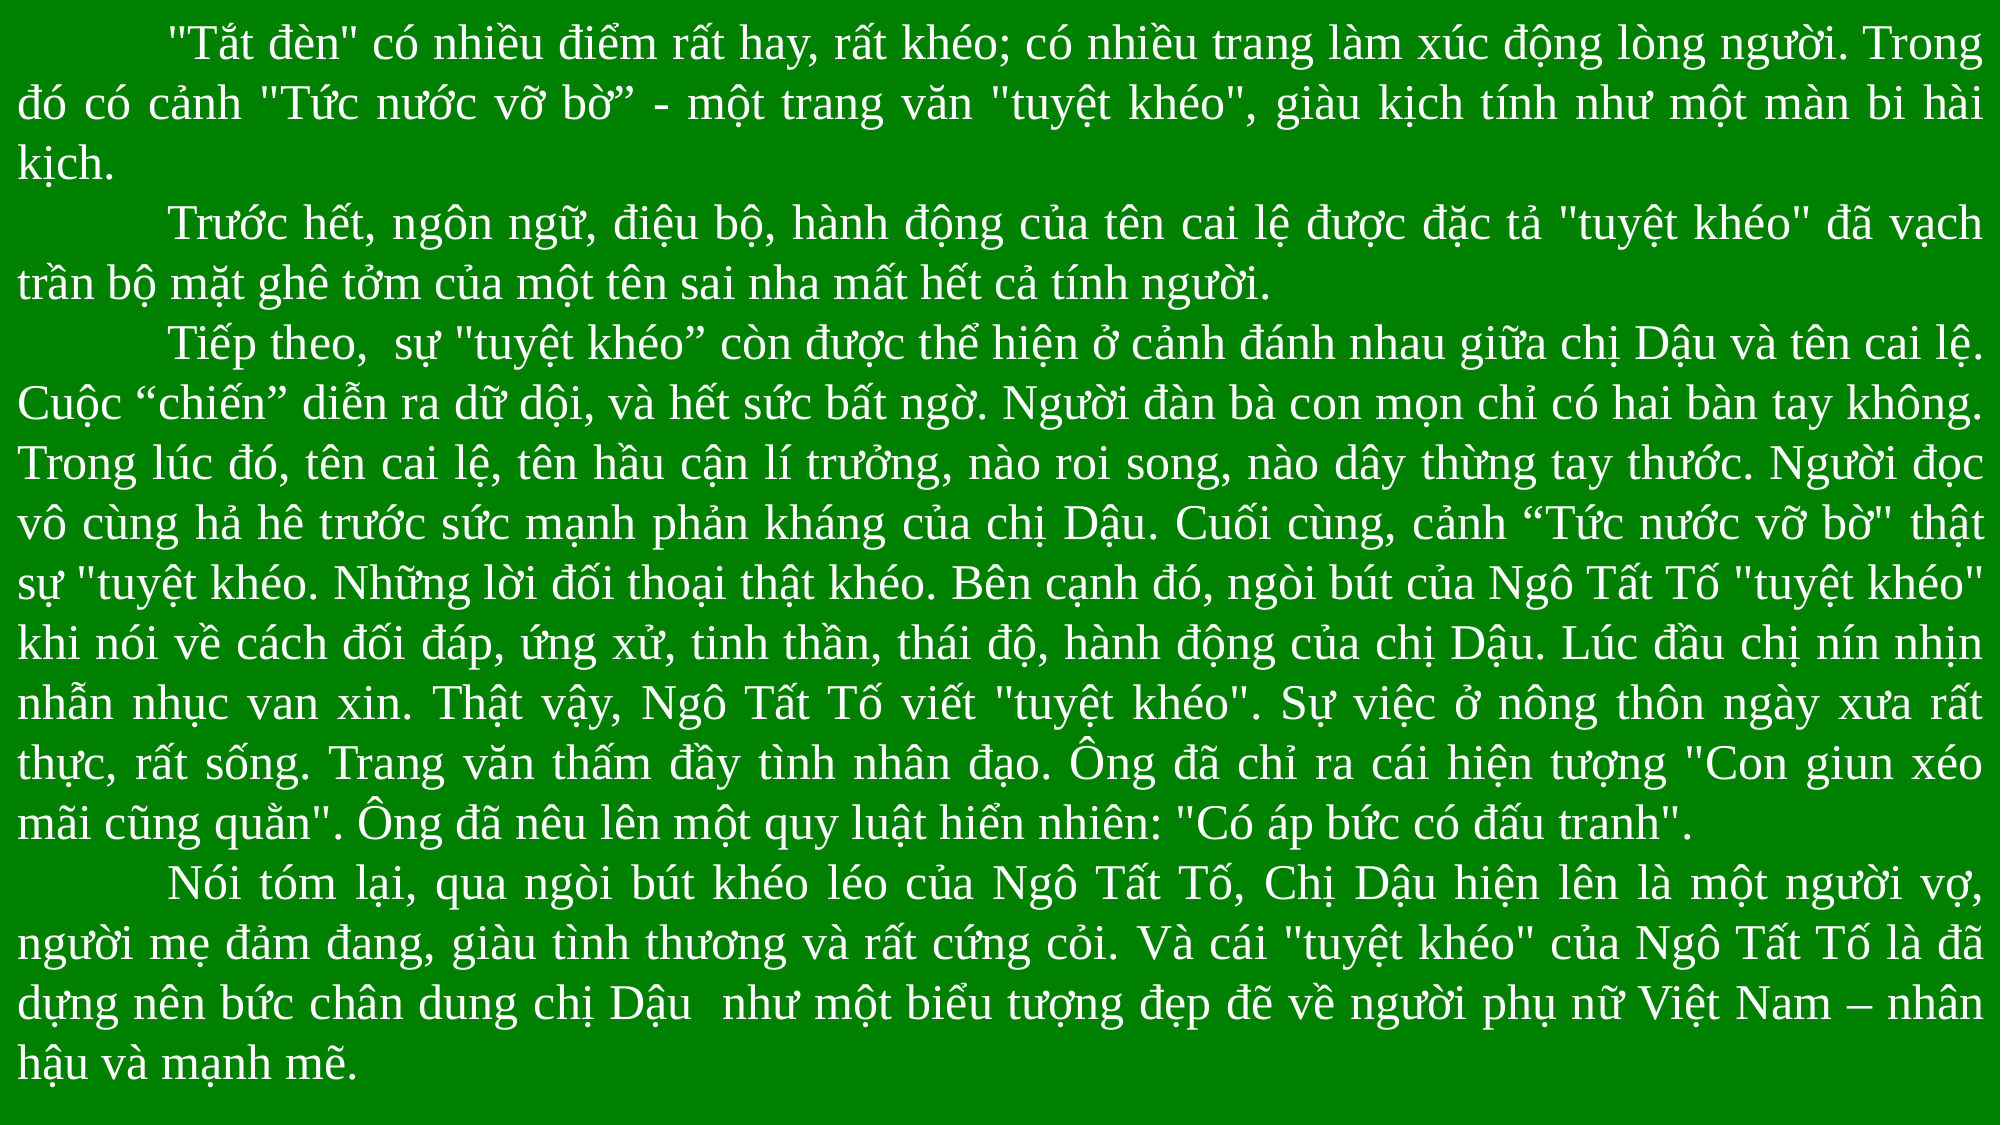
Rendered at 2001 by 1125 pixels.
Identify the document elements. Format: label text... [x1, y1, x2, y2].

text_box "Tắt đèn'' có nhiều điểm rất hay, rất khéo; có nhiều trang làm xúc động lòng người. Trong đó có cảnh "Tức nước vỡ bờ” - một trang văn "tuyệt khéo", giàu kịch tính như một màn bi hài kịch. Trước hết, ngôn ngữ, điệu bộ, hành động của tên cai lệ được đặc tả "tuyệt khéo" đã vạch trần bộ mặt ghê tởm của một tên sai nha mất hết cả tính người. Tiếp theo, sự "tuyệt khéo” còn được thể hiện ở cảnh đánh nhau giữa chị Dậu và tên cai lệ. Cuộc “chiến” diễn ra dữ dội, và hết sức bất ngờ. Người đàn bà con mọn chỉ có hai bàn tay không. Trong lúc đó, tên cai lệ, tên hầu cận lí trưởng, nào roi song, nào dây thừng tay thước. Người đọc vô cùng hả hê trước sức mạnh phản kháng của chị Dậu. Cuối cùng, cảnh “Tức nước vỡ bờ" thật sự "tuyệt khéo. Những lời đối thoại thật khéo. Bên cạnh đó, ngòi bút của Ngô Tất Tố "tuyệt khéo" khi nói về cách đối đáp, ứng xử, tinh thần, thái độ, hành động của chị Dậu. Lúc đầu chị nín nhịn nhẫn nhục van xin. Thật vậy, Ngô Tất Tố viết "tuyệt khéo". Sự việc ở nông thôn ngày xưa rất thực, rất sống. Trang văn thấm đầy tình nhân đạo. Ông đã chỉ ra cái hiện tượng "Con giun xéo mãi cũng quằn". Ông đã nêu lên một quy luật hiển nhiên: "Có áp bức có đấu tranh". Nói tóm lại, qua ngòi bút khéo léo của Ngô Tất Tố, Chị Dậu hiện lên là một người vợ, người mẹ đảm đang, giàu tình thương và rất cứng cỏi. Và cái "tuyệt khéo" của Ngô Tất Tố là đã dựng nên bức chân dung chị Dậu như một biểu tượng đẹp đẽ về người phụ nữ Việt Nam – nhân hậu và mạnh mẽ. [2, 2, 2000, 1097]
